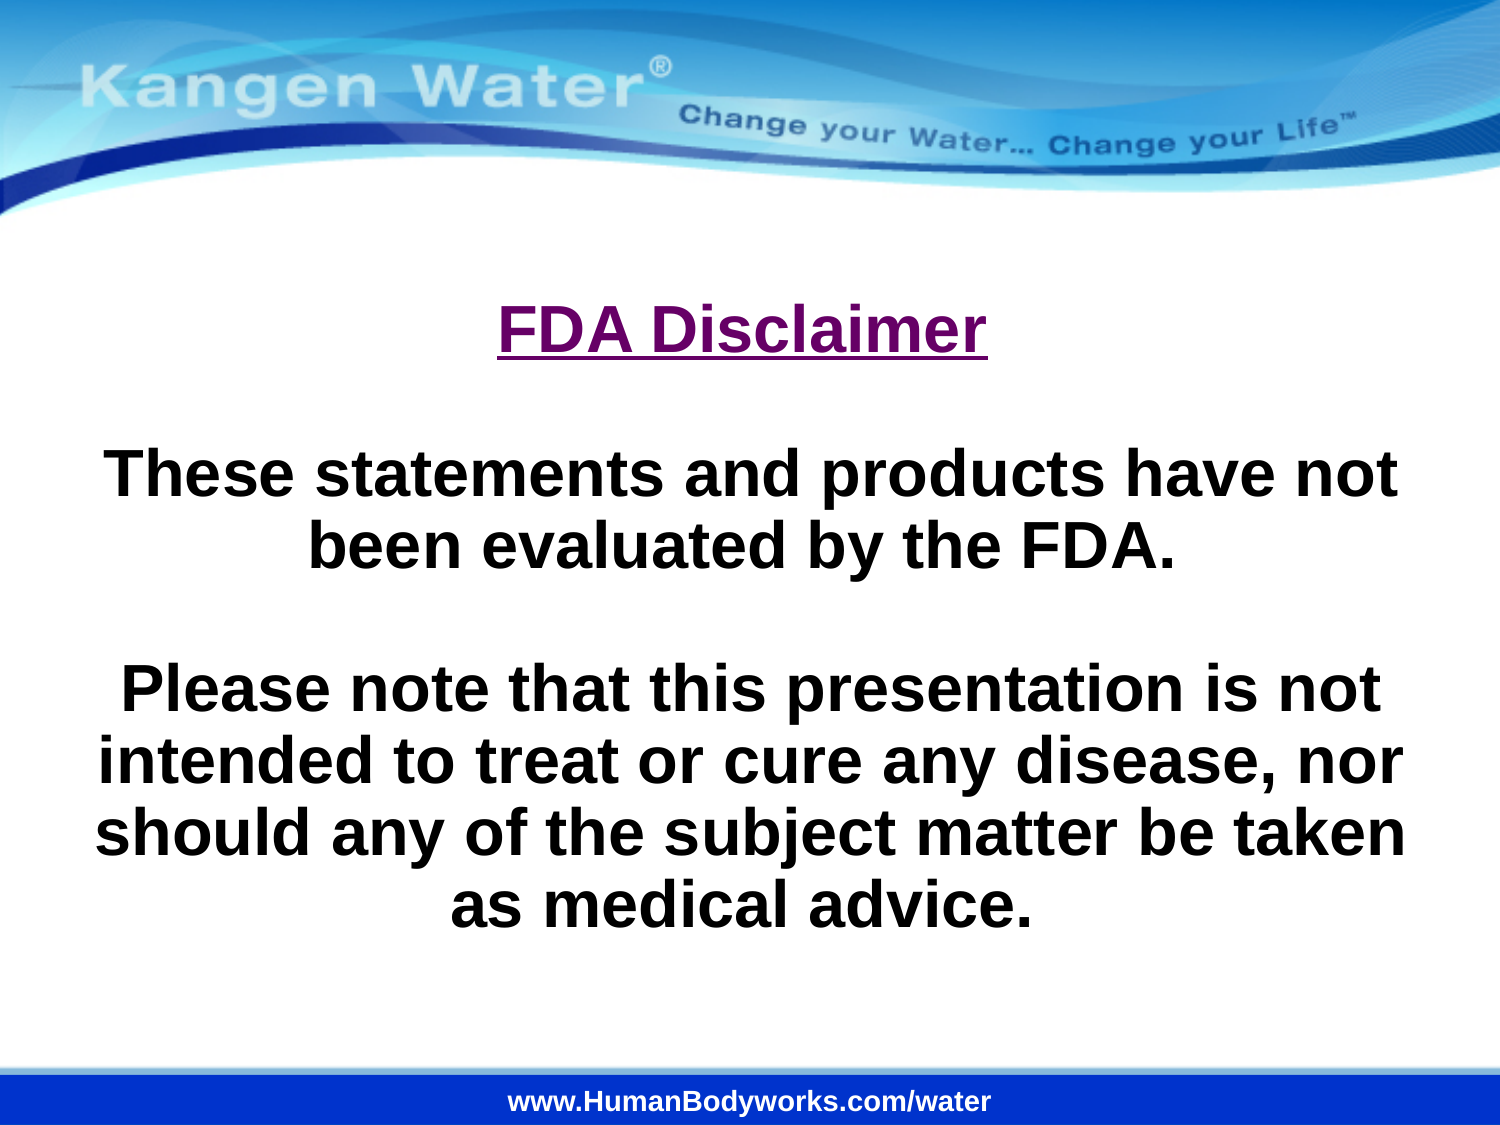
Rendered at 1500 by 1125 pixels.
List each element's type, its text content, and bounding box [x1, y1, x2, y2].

text_box FDA Disclaimer These statements and products have not been evaluated by the FDA. Please note that this presentation is not intended to treat or cure any disease, nor should any of the subject matter be taken as medical advice. [76, 287, 1427, 1030]
text_box www.HumanBodyworks.com/water [0, 1074, 1500, 1125]
picture [0, 0, 1500, 1074]
